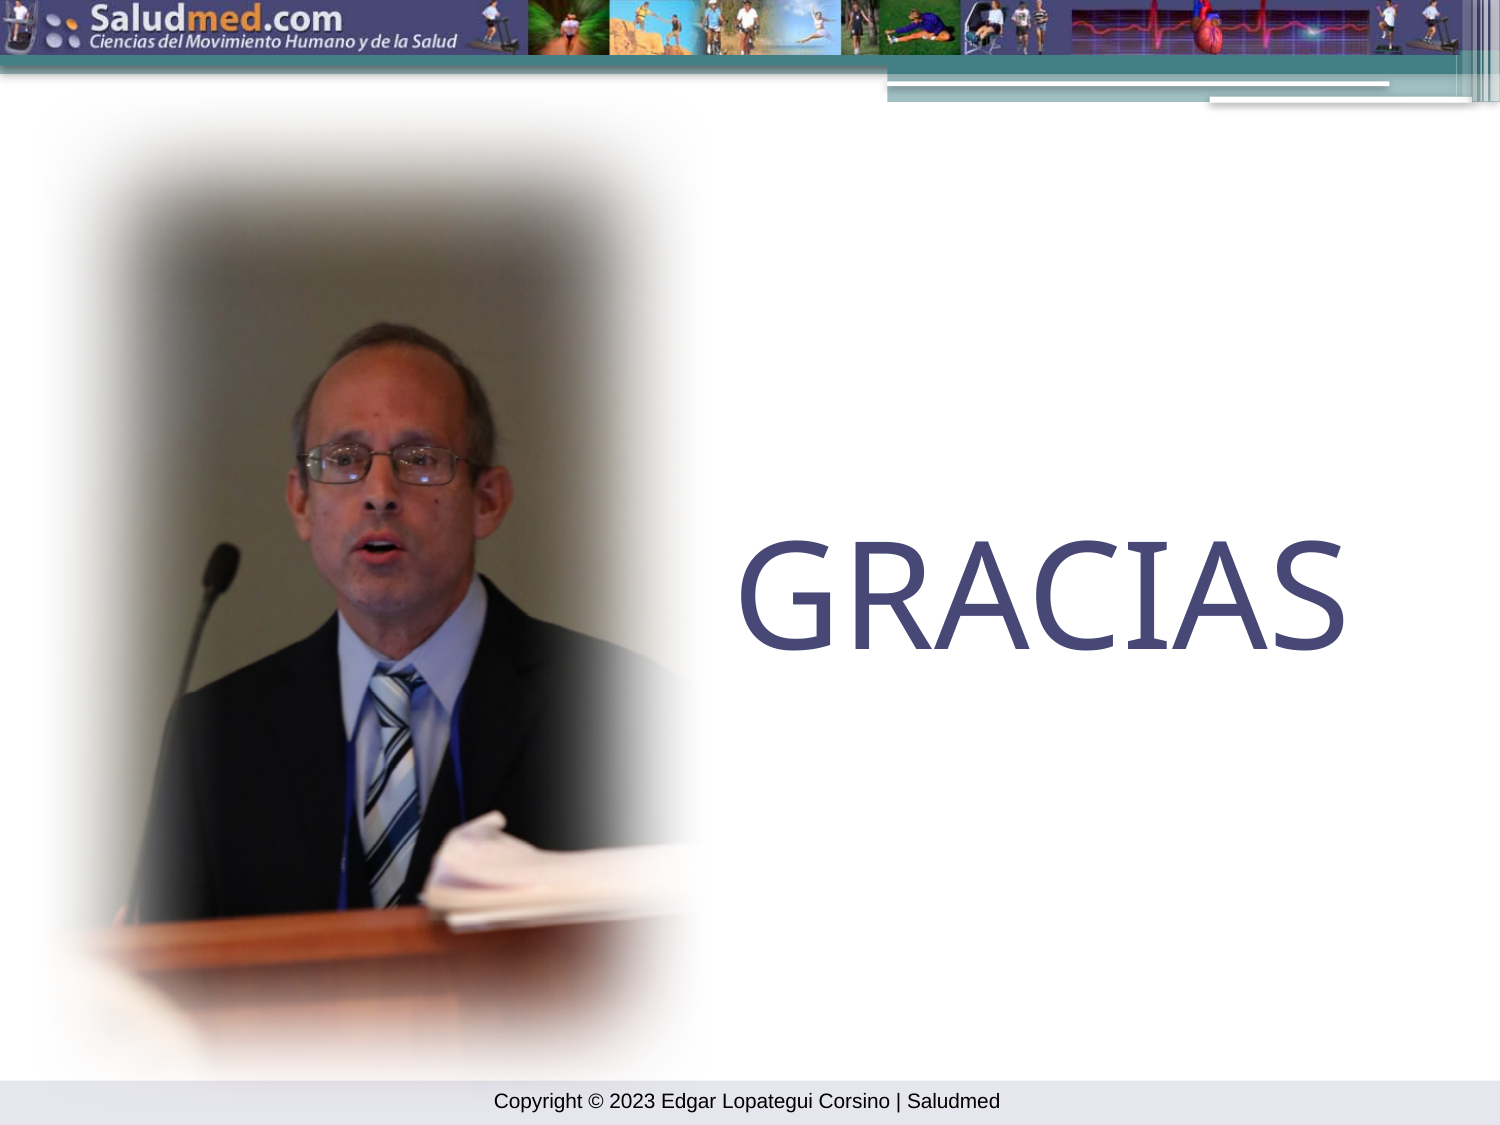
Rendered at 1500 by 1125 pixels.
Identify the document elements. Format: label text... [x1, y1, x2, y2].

picture [0, 0, 1460, 55]
text_box GRACIAS [721, 479, 1451, 646]
picture [29, 83, 715, 1113]
